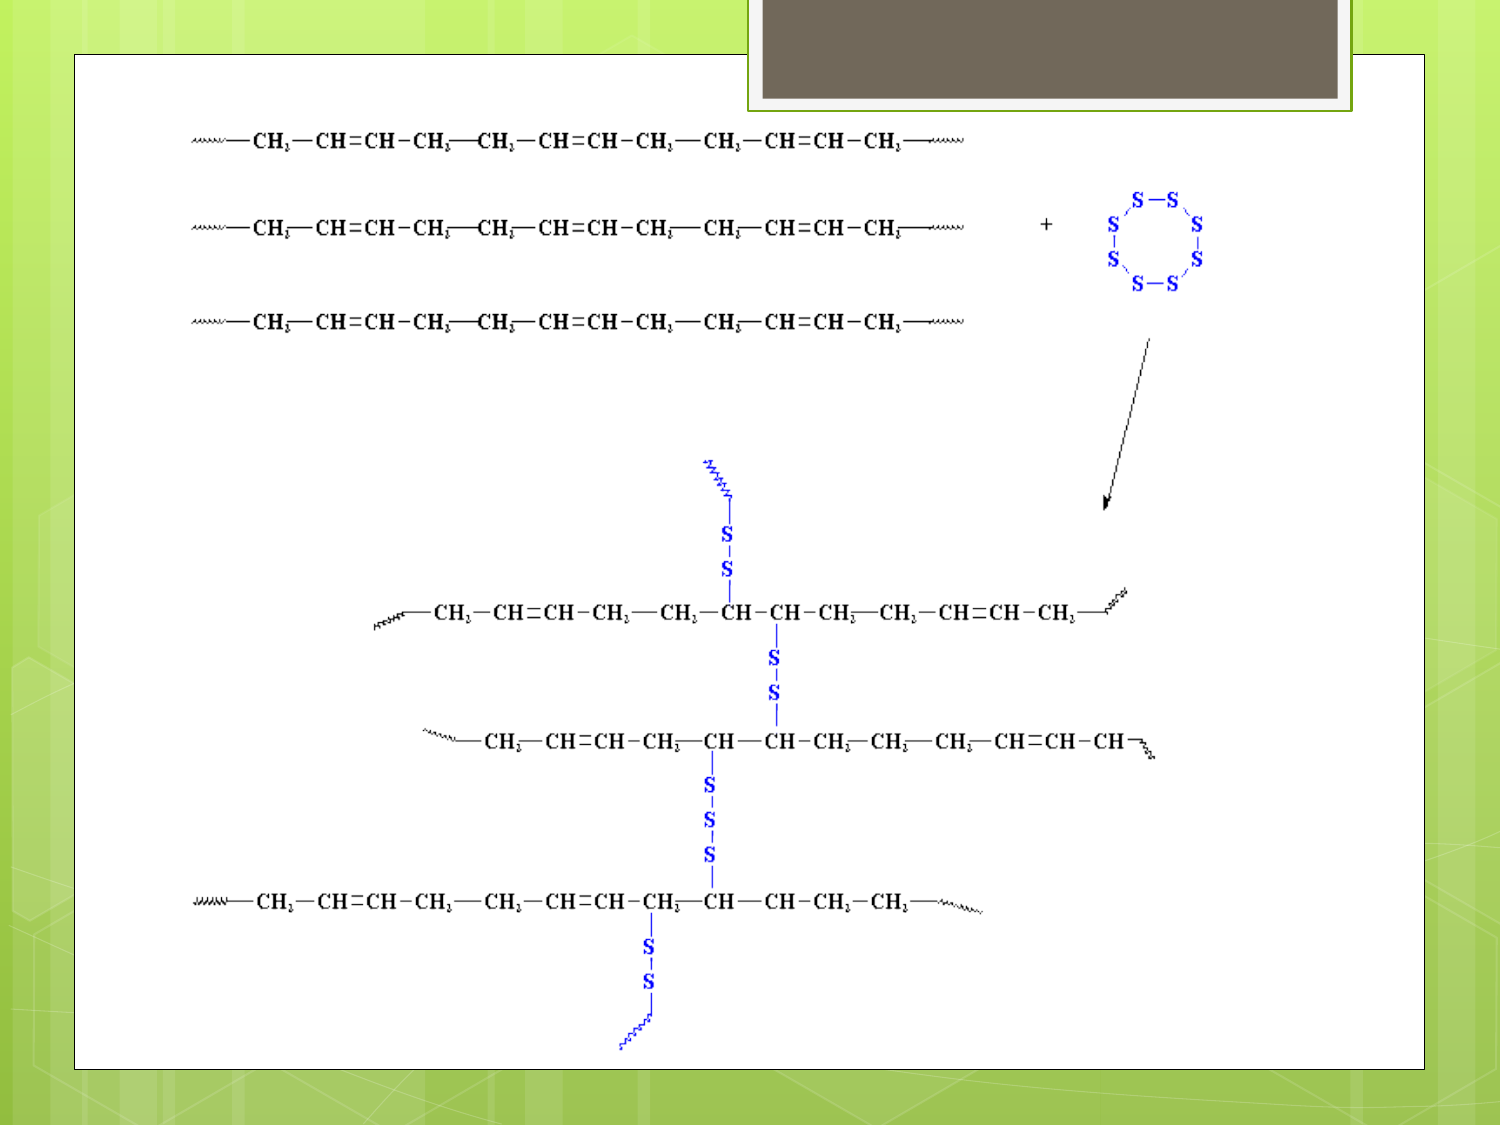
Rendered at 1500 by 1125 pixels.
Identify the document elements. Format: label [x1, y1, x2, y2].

picture [173, 112, 1220, 1066]
